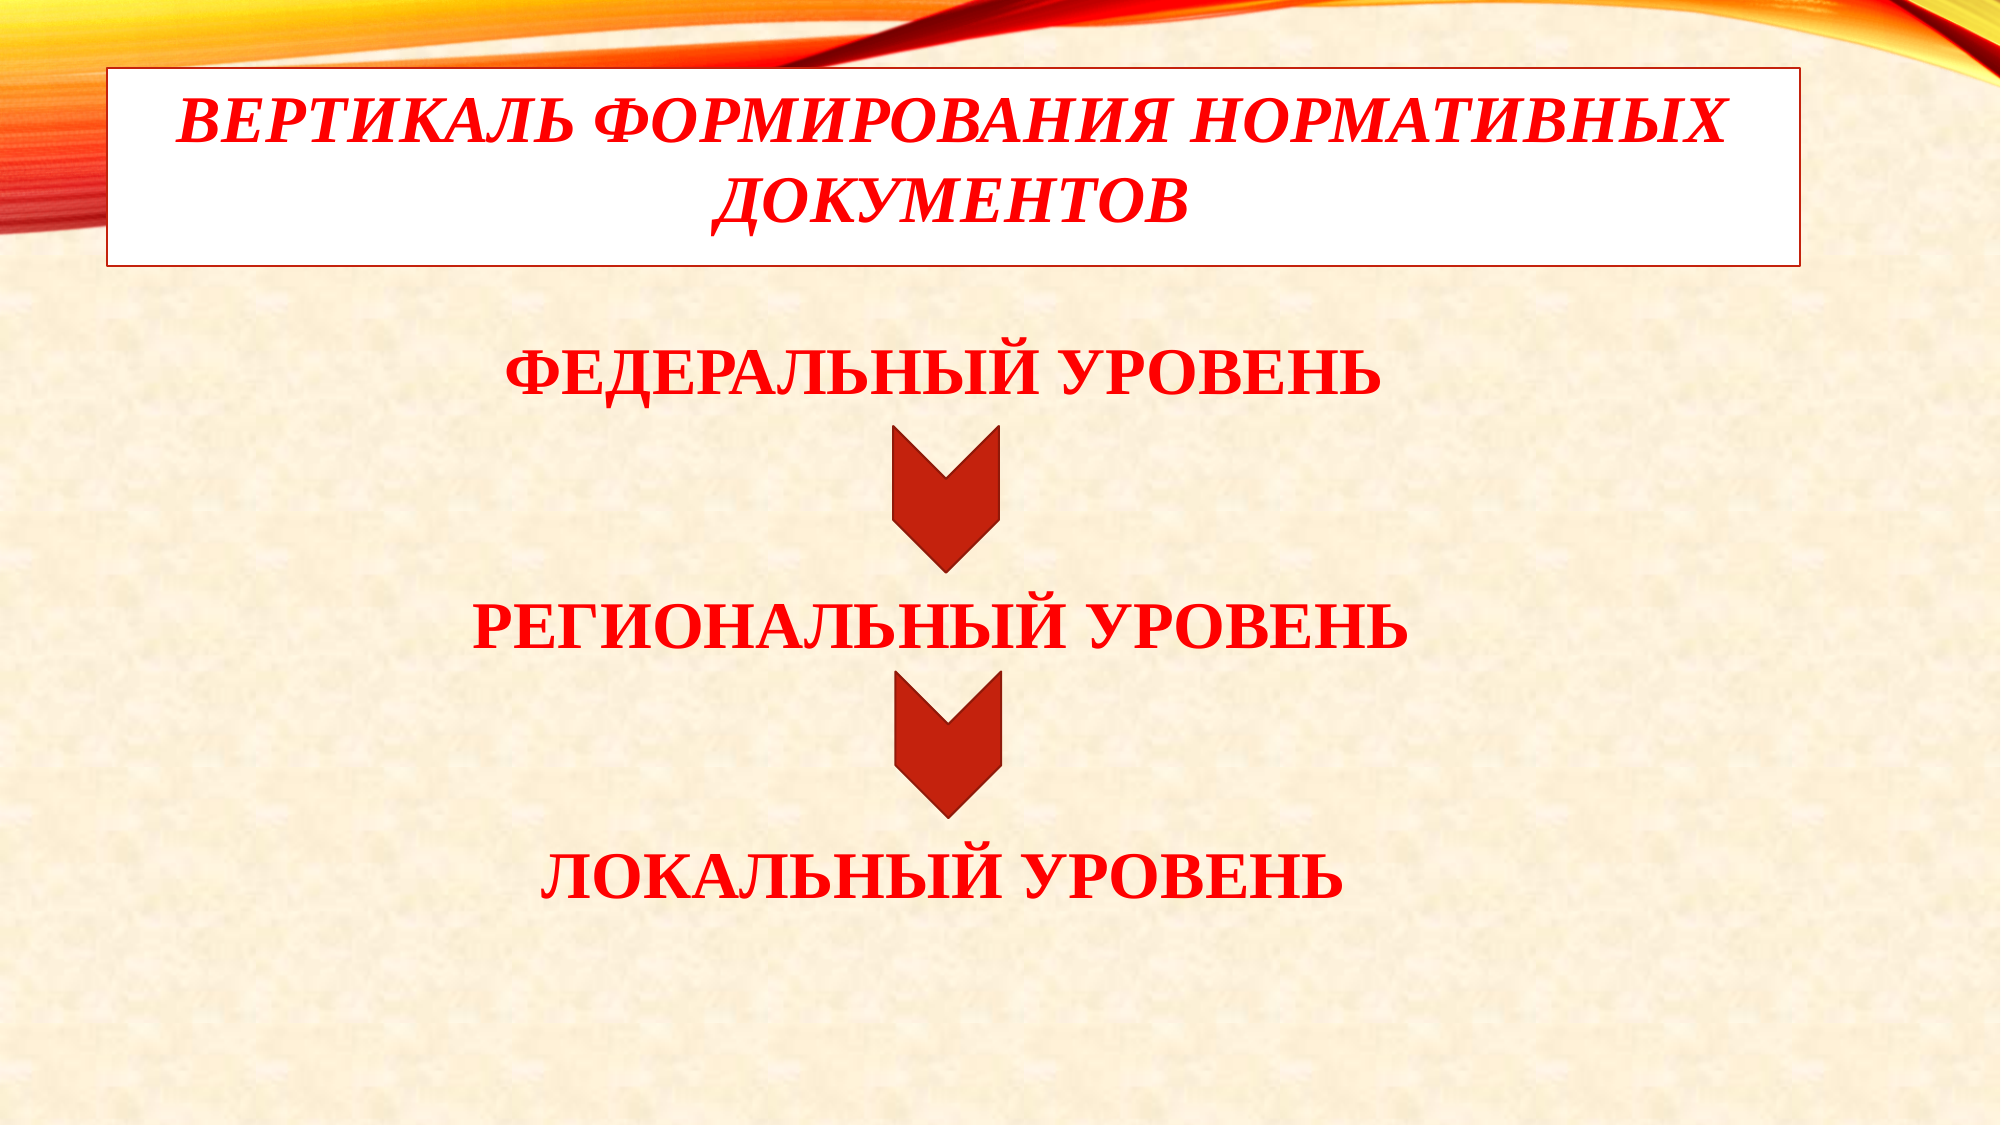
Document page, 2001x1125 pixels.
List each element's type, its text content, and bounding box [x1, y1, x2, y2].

text_box ФЕДЕРАЛЬНЫЙ УРОВЕНЬ [452, 320, 1437, 416]
text_box ЛОКАЛЬНЫЙ УРОВЕНЬ [452, 824, 1437, 920]
text_box [894, 670, 1003, 819]
text_box ВЕРТИКАЛЬ ФОРМИРОВАНИЯ НОРМАТИВНЫХ ДОКУМЕНТОВ [106, 67, 1801, 267]
text_box [892, 425, 1000, 574]
text_box РЕГИОНАЛЬНЫЙ УРОВЕНЬ [449, 574, 1434, 670]
picture [0, 0, 2001, 1125]
